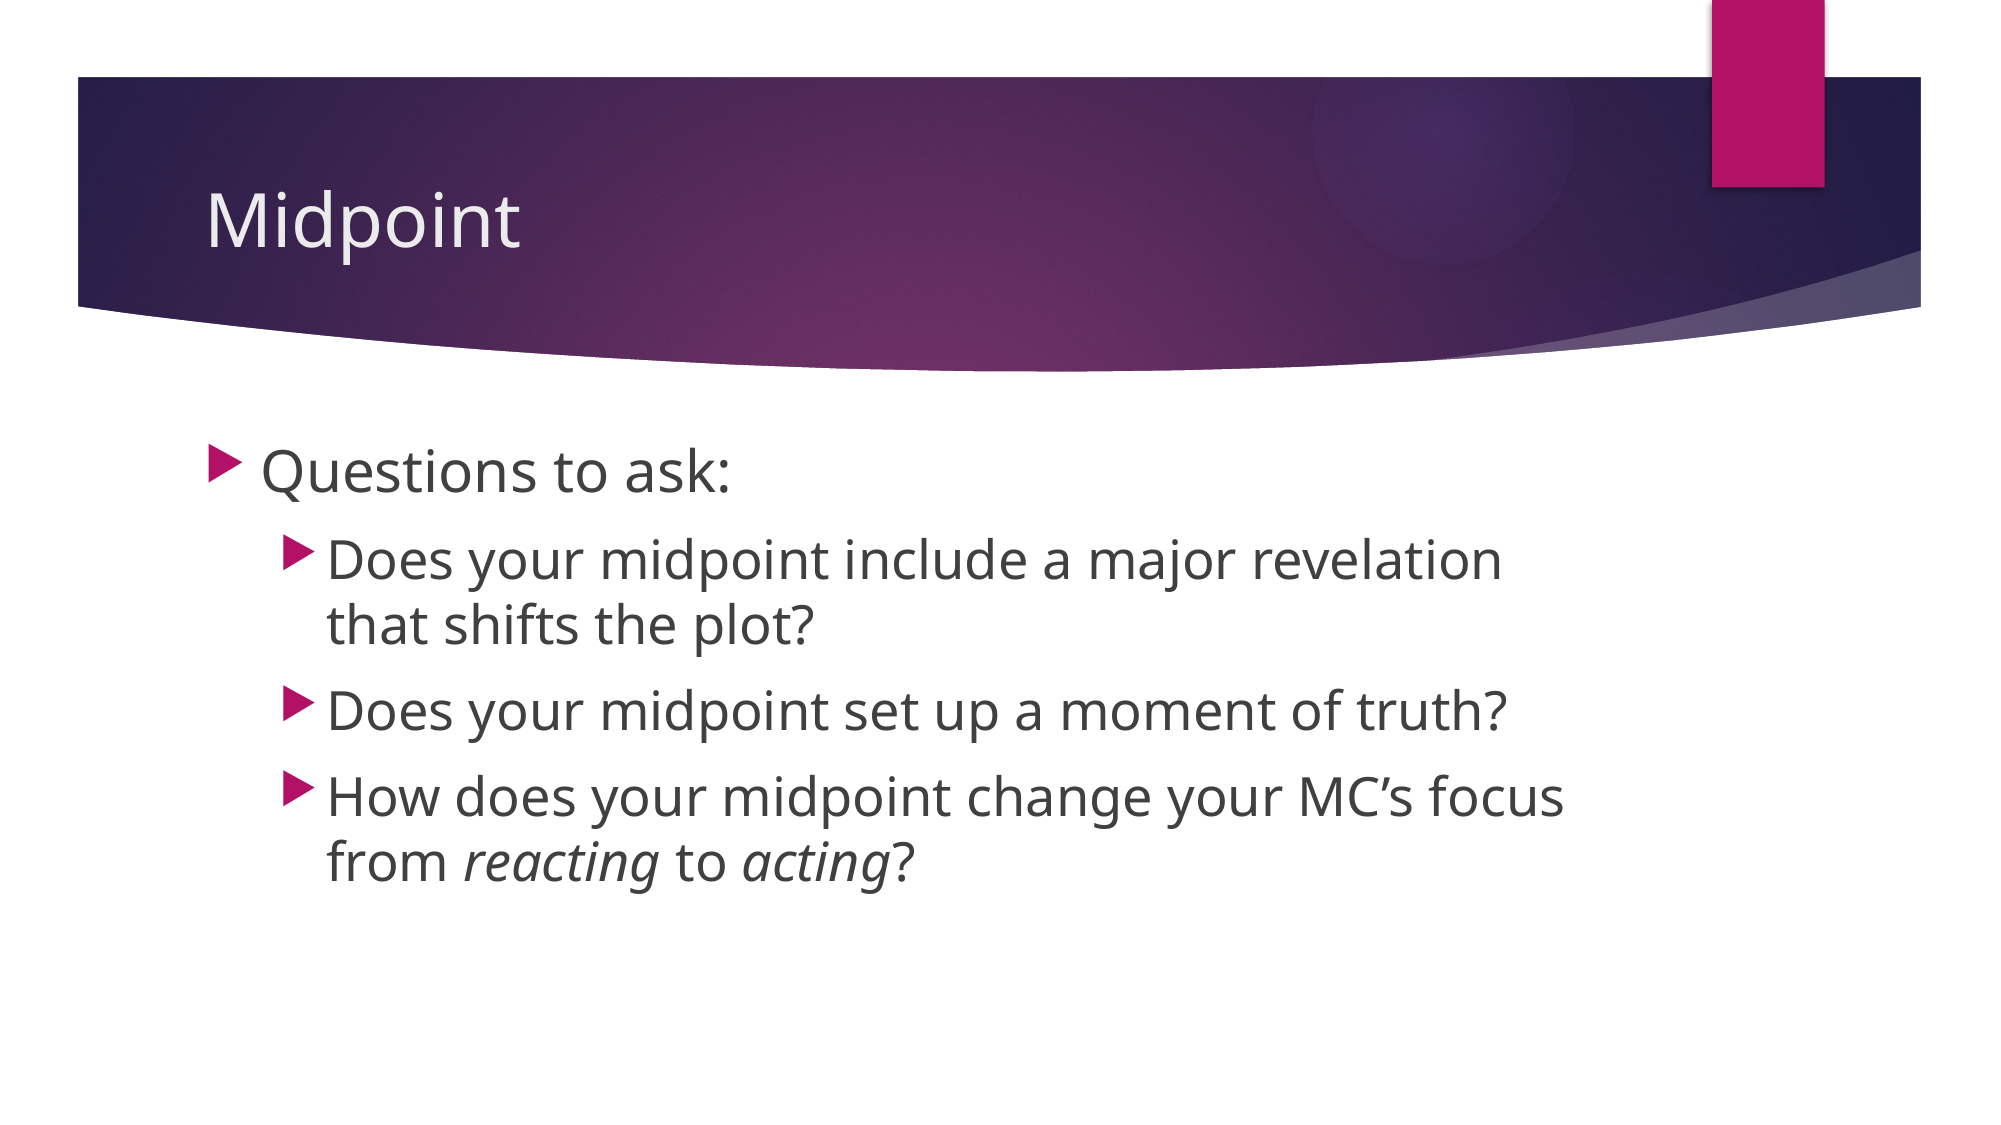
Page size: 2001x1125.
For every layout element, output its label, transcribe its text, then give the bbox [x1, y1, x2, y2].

list Questions to ask: Does your midpoint include a major revelation that shifts the plot? Does your midpoint set up a moment of truth? How does your midpoint change your MC’s focus from reacting to acting? [189, 427, 1638, 988]
title Midpoint [189, 159, 1627, 276]
